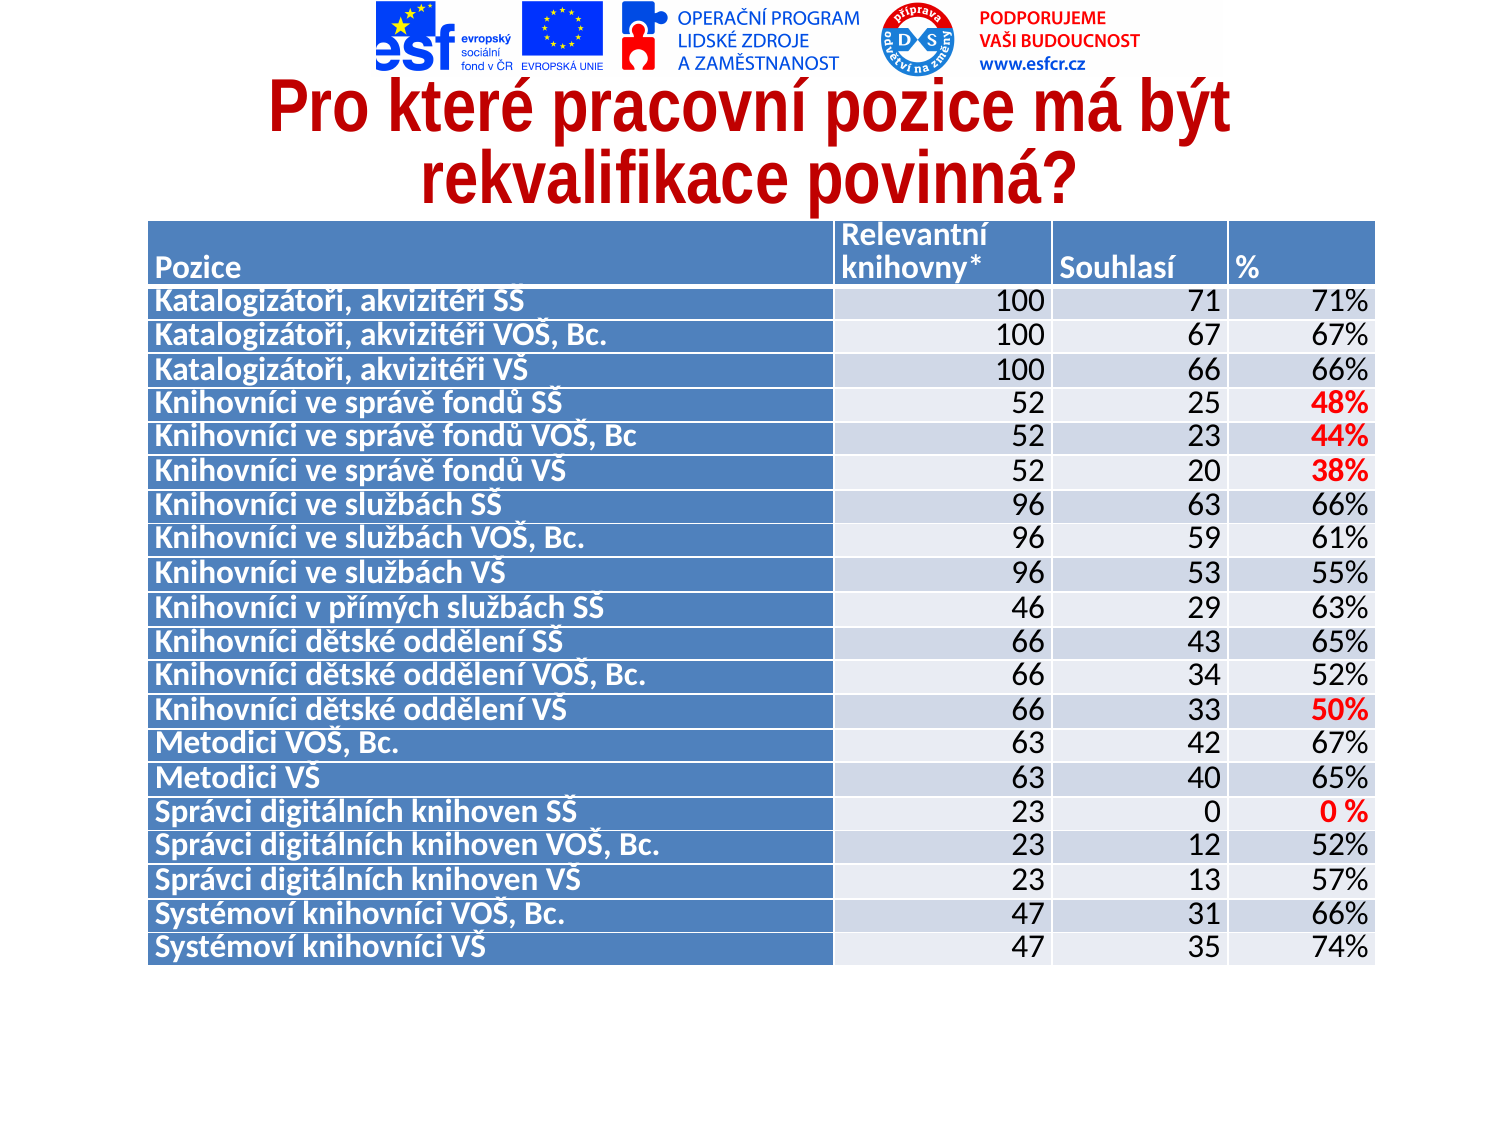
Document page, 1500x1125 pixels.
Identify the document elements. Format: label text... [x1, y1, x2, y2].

table_cell 66% [1229, 900, 1375, 932]
table_cell 66 [1053, 354, 1227, 387]
table_cell 44% [1229, 423, 1375, 454]
table_cell Knihovníci ve službách VŠ [148, 558, 833, 591]
table_cell 63 [835, 763, 1051, 796]
table_cell 65% [1229, 628, 1375, 659]
table_cell 71% [1229, 289, 1375, 319]
table_cell 12 [1053, 831, 1227, 863]
table_cell 52% [1229, 661, 1375, 693]
table_cell 52% [1229, 831, 1375, 863]
table_cell 13 [1053, 865, 1227, 898]
table_cell 67% [1229, 730, 1375, 761]
table_cell 52 [835, 456, 1051, 489]
table_cell 96 [835, 524, 1051, 556]
table_cell 66 [835, 661, 1051, 693]
table_header Pozice [148, 221, 833, 284]
table_cell 20 [1053, 456, 1227, 489]
table_cell 52 [835, 423, 1051, 454]
table_cell 59 [1053, 524, 1227, 556]
table_cell Knihovníci ve správě fondů VOŠ, Bc [148, 423, 833, 454]
table_cell 63 [835, 730, 1051, 761]
table_cell 33 [1053, 695, 1227, 728]
table_cell Správci digitálních knihoven VŠ [148, 865, 833, 898]
table_cell Knihovníci dětské oddělení SŠ [148, 628, 833, 659]
table_header % [1229, 221, 1375, 284]
table_cell 55% [1229, 558, 1375, 591]
table_cell 67% [1229, 321, 1375, 352]
table_cell Knihovníci dětské oddělení VOŠ, Bc. [148, 661, 833, 693]
table_cell 63 [1053, 491, 1227, 523]
table_cell Správci digitálních knihoven SŠ [148, 798, 833, 830]
table_cell 61% [1229, 524, 1375, 556]
table_cell Knihovníci dětské oddělení VŠ [148, 695, 833, 728]
table_cell 63% [1229, 593, 1375, 626]
table_cell Knihovníci ve službách VOŠ, Bc. [148, 524, 833, 556]
table_cell 66% [1229, 354, 1375, 387]
table_cell 96 [835, 491, 1051, 523]
table_cell 34 [1053, 661, 1227, 693]
table_cell 71 [1053, 289, 1227, 319]
table_cell Katalogizátoři, akvizitéři VŠ [148, 354, 833, 387]
table_cell 74% [1229, 933, 1375, 965]
table_cell 25 [1053, 389, 1227, 421]
table_cell 100 [835, 321, 1051, 352]
table_cell 23 [835, 831, 1051, 863]
table_cell 57% [1229, 865, 1375, 898]
picture [371, 0, 1223, 78]
table_cell 31 [1053, 900, 1227, 932]
table_cell Knihovníci ve správě fondů VŠ [148, 456, 833, 489]
table_cell Knihovníci ve správě fondů SŠ [148, 389, 833, 421]
table_cell Knihovníci v přímých službách SŠ [148, 593, 833, 626]
table_cell 48% [1229, 389, 1375, 421]
table_cell 66 [835, 628, 1051, 659]
table_cell Metodici VOŠ, Bc. [148, 730, 833, 761]
table_cell 52 [835, 389, 1051, 421]
table_cell 29 [1053, 593, 1227, 626]
table_cell Katalogizátoři, akvizitéři VOŠ, Bc. [148, 321, 833, 352]
table_cell 46 [835, 593, 1051, 626]
table_cell Katalogizátoři, akvizitéři SŠ [148, 289, 833, 319]
table_cell Knihovníci ve službách SŠ [148, 491, 833, 523]
table_cell 65% [1229, 763, 1375, 796]
table_cell 100 [835, 289, 1051, 319]
table_cell 23 [1053, 423, 1227, 454]
table_cell Systémoví knihovníci VŠ [148, 933, 833, 965]
table_cell 42 [1053, 730, 1227, 761]
table_cell 47 [835, 933, 1051, 965]
table_cell 43 [1053, 628, 1227, 659]
table_cell 38% [1229, 456, 1375, 489]
table_cell 47 [835, 900, 1051, 932]
table_cell 67 [1053, 321, 1227, 352]
table_cell 23 [835, 798, 1051, 830]
table_cell 66% [1229, 491, 1375, 523]
table_cell 35 [1053, 933, 1227, 965]
table_header Relevantní knihovny* [835, 221, 1051, 284]
table_cell Metodici VŠ [148, 763, 833, 796]
table_cell 96 [835, 558, 1051, 591]
table_cell 100 [835, 354, 1051, 387]
table_cell 50% [1229, 695, 1375, 728]
table_header Souhlasí [1053, 221, 1227, 284]
table_cell 66 [835, 695, 1051, 728]
table_cell 0 % [1229, 798, 1375, 830]
table_cell 40 [1053, 763, 1227, 796]
title Pro které pracovní pozice má být rekvalifikace povinná? [75, 77, 1425, 233]
table_cell 53 [1053, 558, 1227, 591]
table_cell Správci digitálních knihoven VOŠ, Bc. [148, 831, 833, 863]
table_cell Systémoví knihovníci VOŠ, Bc. [148, 900, 833, 932]
table_cell 23 [835, 865, 1051, 898]
table_cell 0 [1053, 798, 1227, 830]
